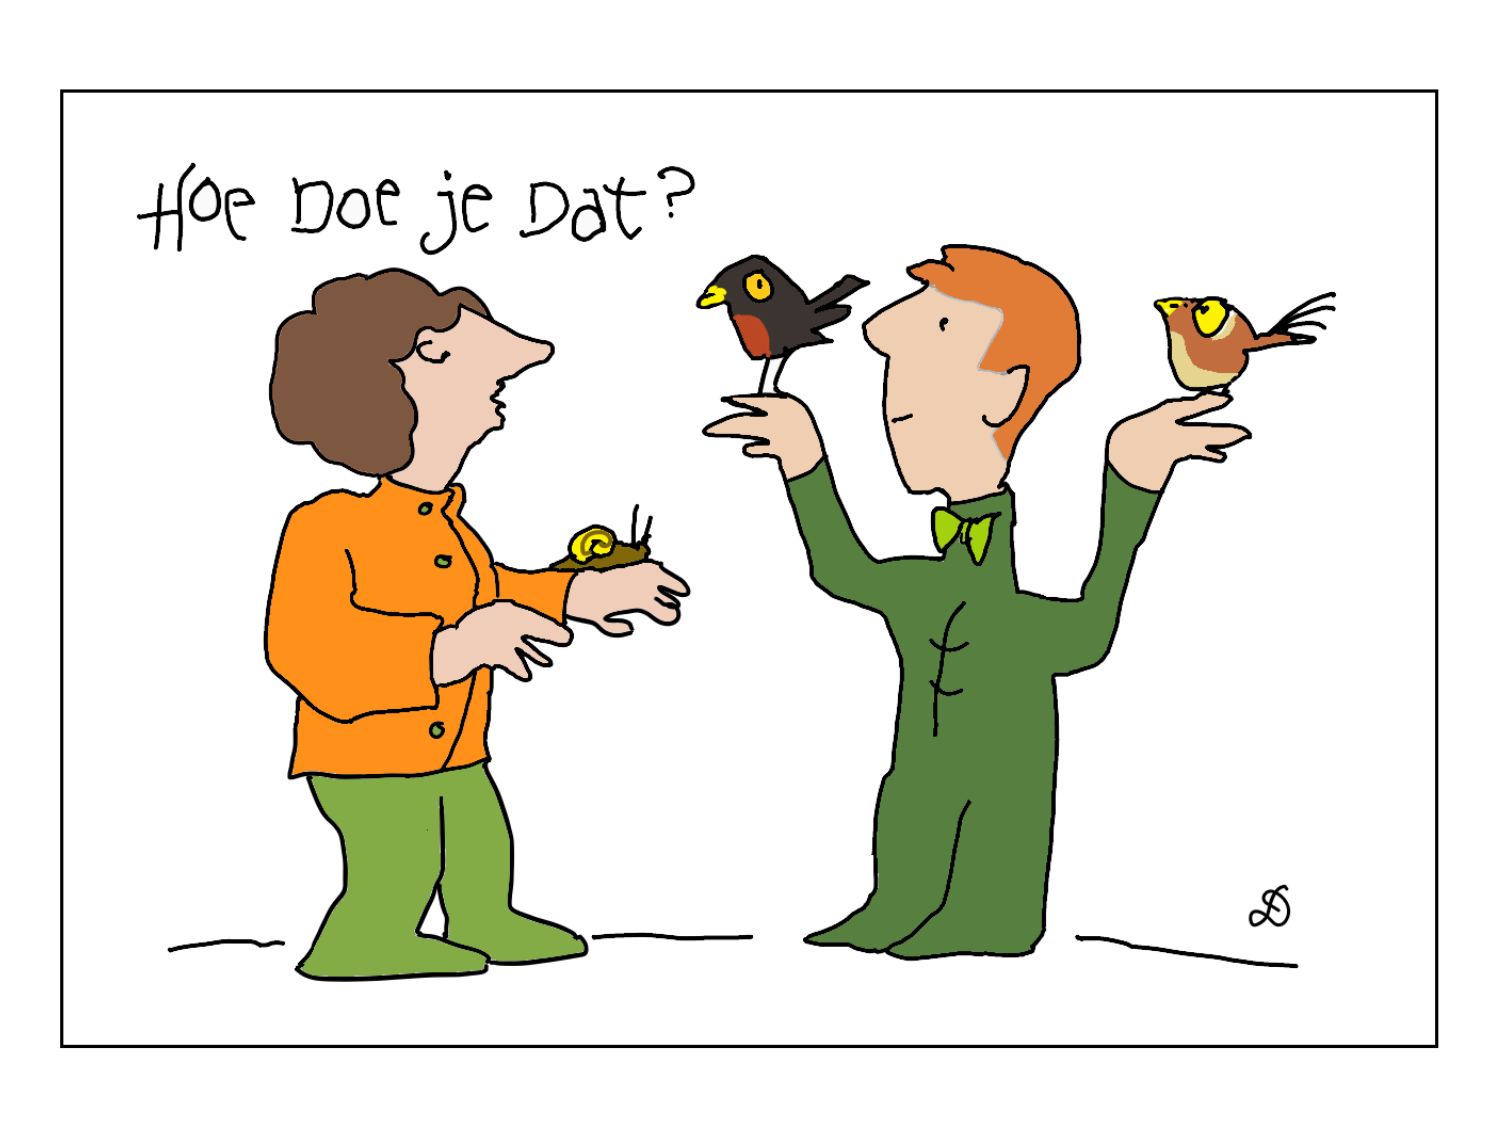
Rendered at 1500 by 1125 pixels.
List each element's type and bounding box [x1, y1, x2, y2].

picture [41, 66, 1465, 1079]
